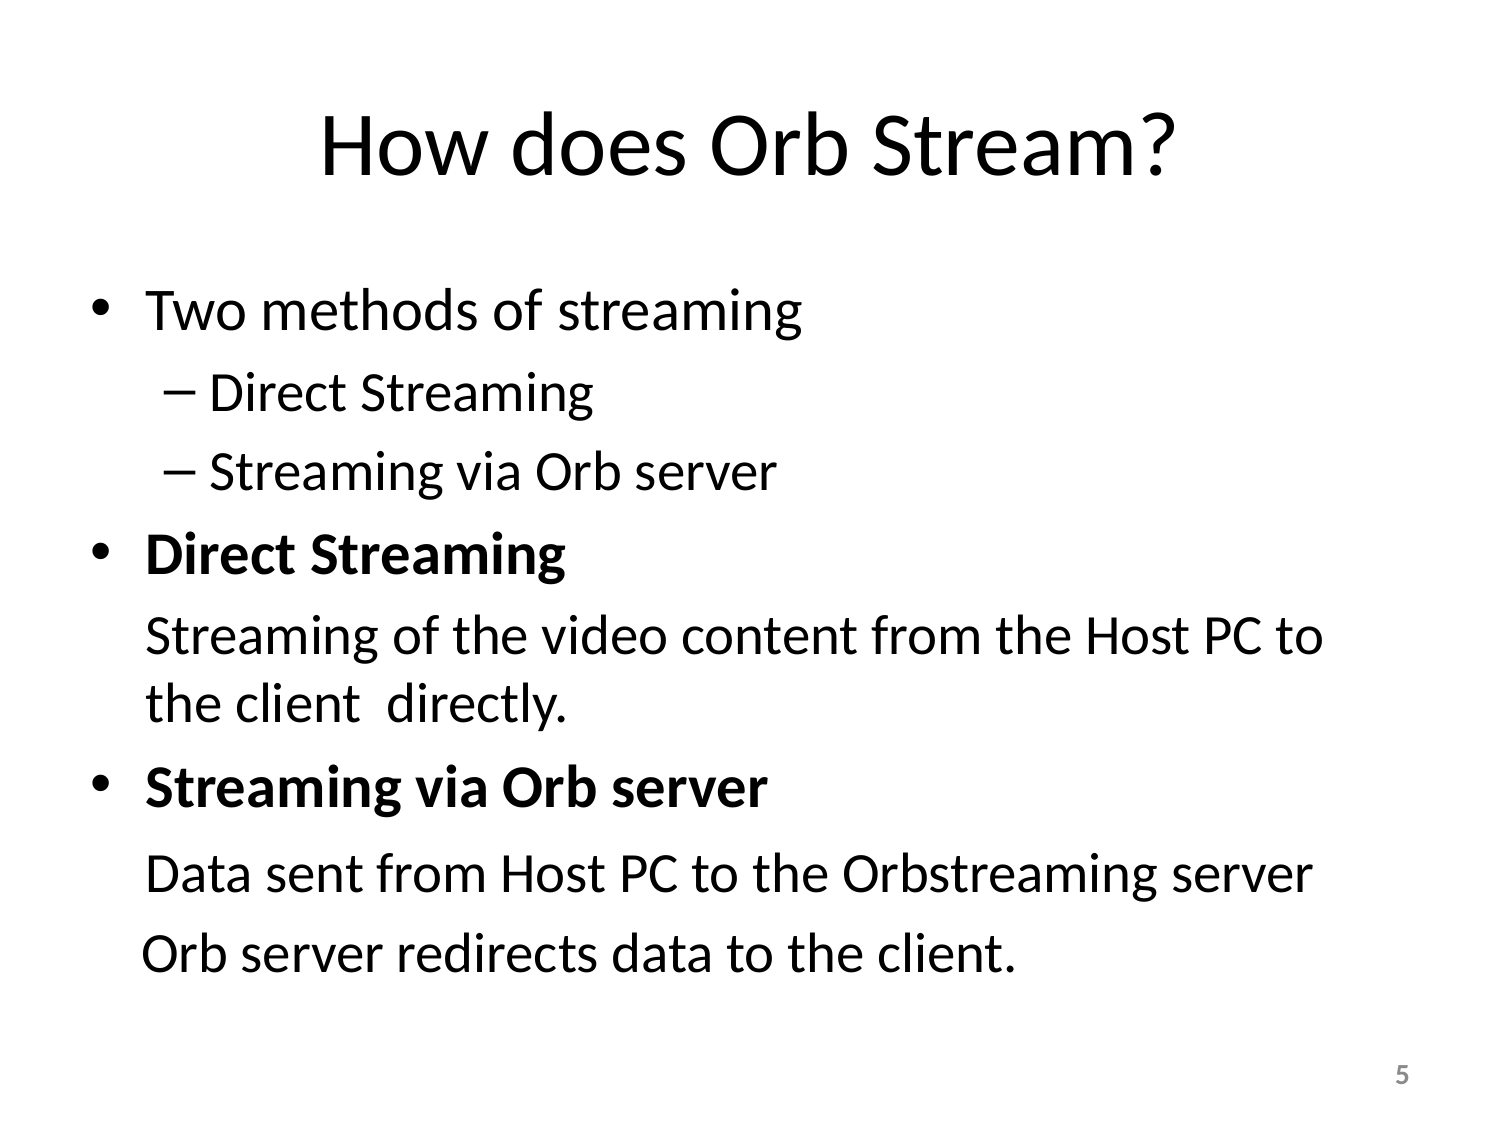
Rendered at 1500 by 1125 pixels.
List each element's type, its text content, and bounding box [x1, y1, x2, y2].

list Two methods of streaming Direct Streaming Streaming via Orb server Direct Streaming Streaming of the video content from the Host PC to the client directly. Streaming via Orb server Data sent from Host PC to the Orbstreaming server Orb server redirects data to the client. [75, 262, 1425, 1005]
slide_number 5 [1074, 1042, 1425, 1103]
title How does Orb Stream? [75, 45, 1425, 233]
